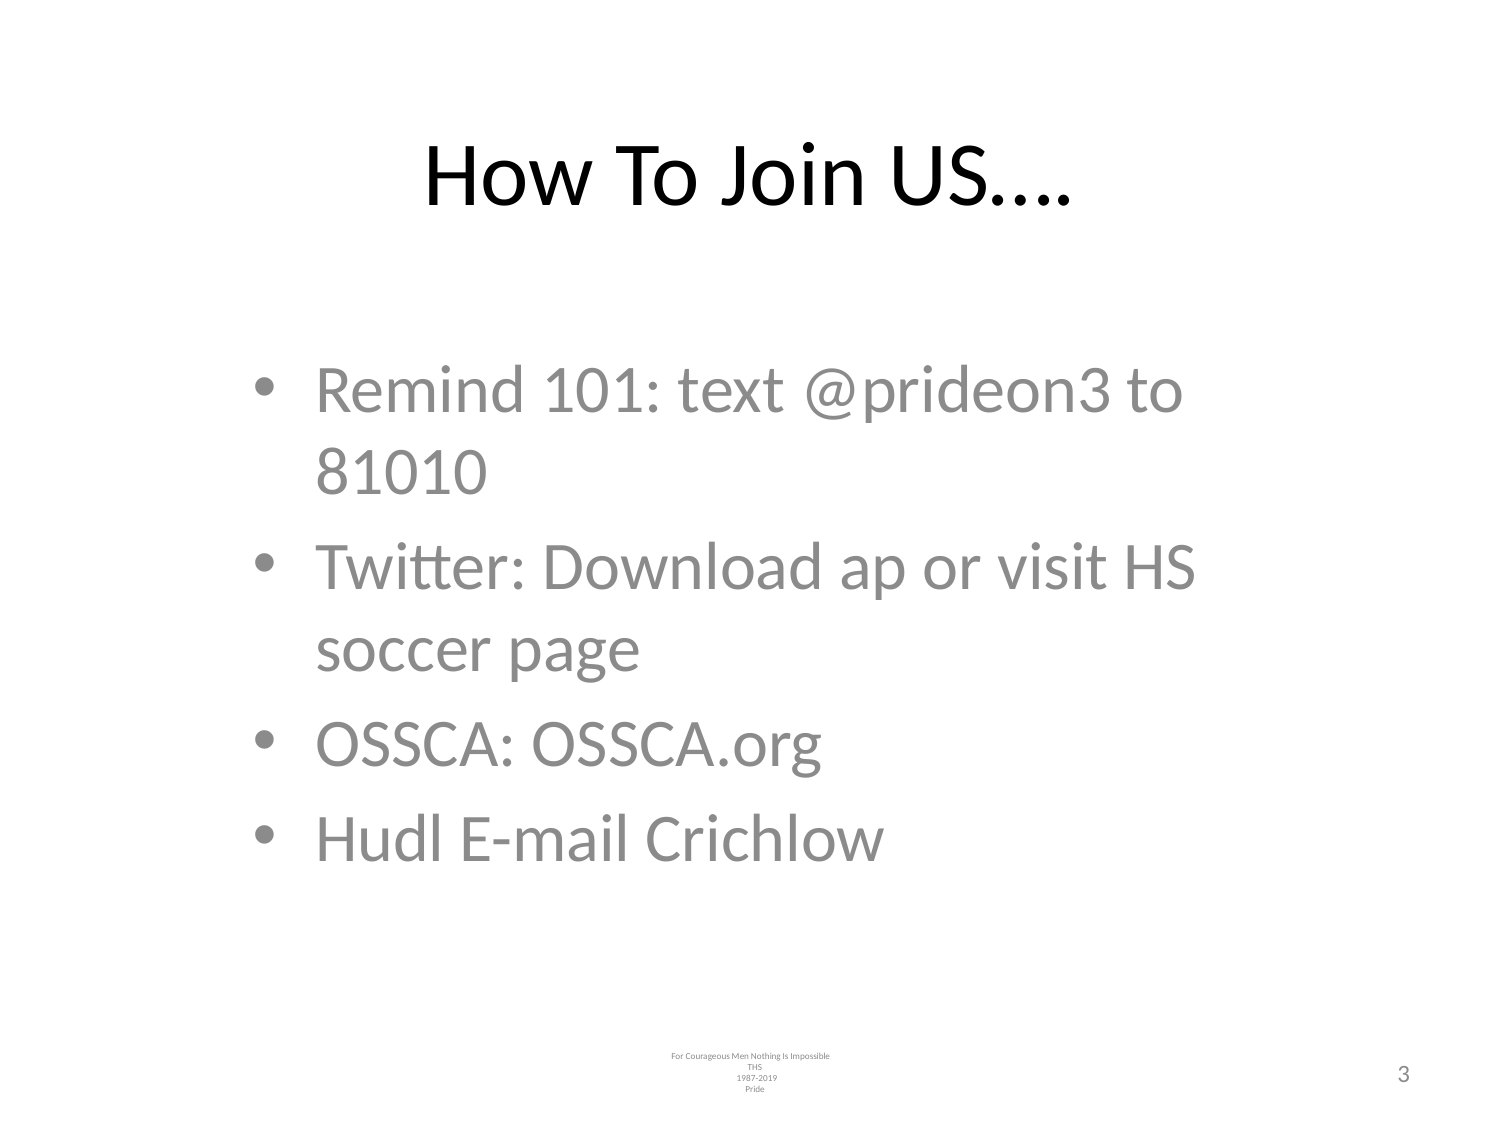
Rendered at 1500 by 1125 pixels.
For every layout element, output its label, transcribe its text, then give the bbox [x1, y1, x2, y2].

footer For Courageous Men Nothing Is Impossible THS 1987-2019 Pride [512, 1042, 988, 1103]
subtitle Remind 101: text @prideon3 to 81010 Twitter: Download ap or visit HS soccer page OSSCA: OSSCA.org Hudl E-mail Crichlow [237, 337, 1288, 888]
title How To Join US…. [75, 62, 1425, 275]
slide_number 3 [1074, 1042, 1425, 1103]
